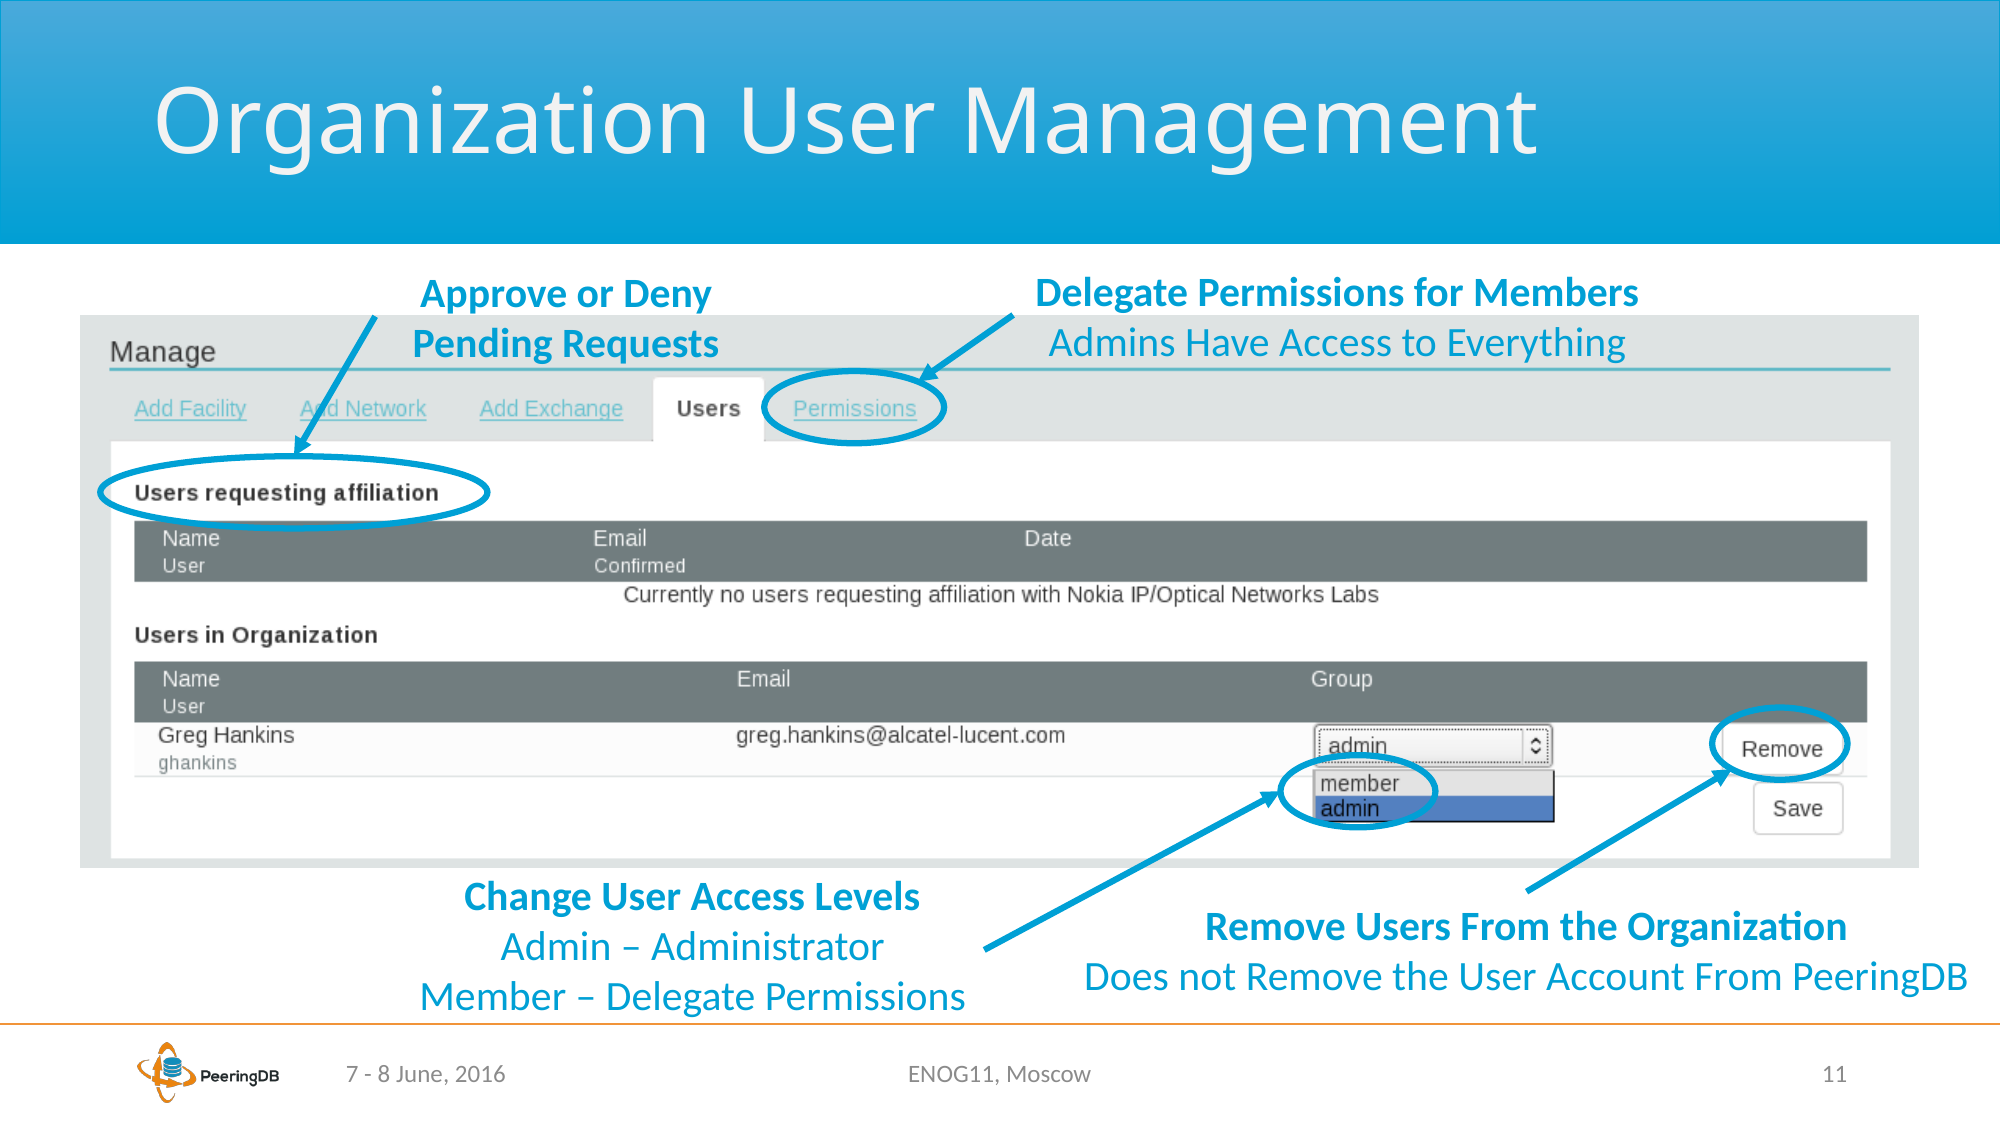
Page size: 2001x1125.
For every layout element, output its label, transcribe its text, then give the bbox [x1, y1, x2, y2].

text_box Approve or Deny Pending Requests [375, 258, 758, 315]
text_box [984, 791, 1281, 950]
picture [1284, 759, 1431, 823]
text_box Delegate Permissions for Members Admins Have Access to Everything [1013, 257, 1662, 315]
text_box Change User Access Levels Admin – Administrator Member – Delegate Permissions [401, 868, 985, 1026]
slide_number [330, 1042, 621, 1103]
picture [104, 460, 483, 525]
picture [137, 1042, 279, 1103]
picture [1716, 711, 1844, 776]
picture [80, 315, 1920, 868]
footer ENOG11, Moscow [662, 1042, 1338, 1103]
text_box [917, 315, 1014, 382]
title Organization User Management [137, 35, 1863, 212]
text_box Remove Users From the Organization Does not Remove the User Account From PeeringDB [1053, 891, 2000, 1007]
picture [768, 375, 940, 439]
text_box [1526, 769, 1732, 892]
slide_number 11 [1412, 1042, 1863, 1103]
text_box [293, 316, 376, 457]
